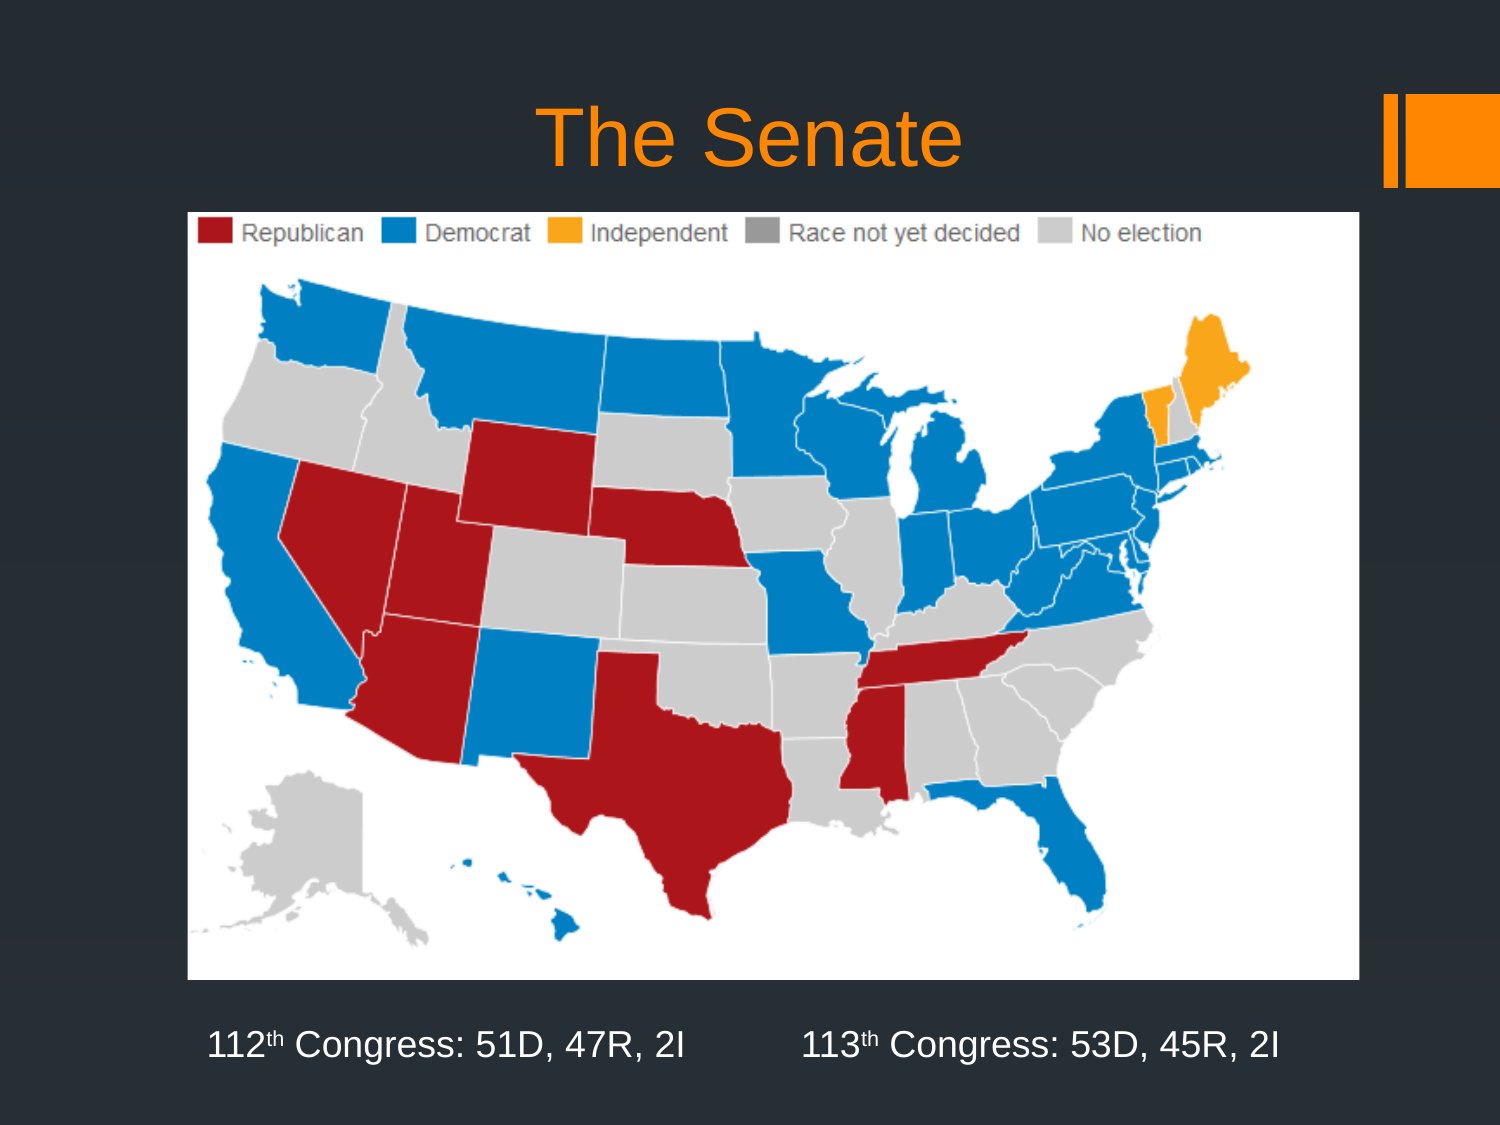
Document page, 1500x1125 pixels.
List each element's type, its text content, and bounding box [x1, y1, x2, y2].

picture [186, 211, 1360, 980]
title The Senate [150, 1, 1350, 191]
text_box 112th Congress: 51D, 47R, 2I 113th Congress: 53D, 45R, 2I [50, 1012, 1438, 1073]
